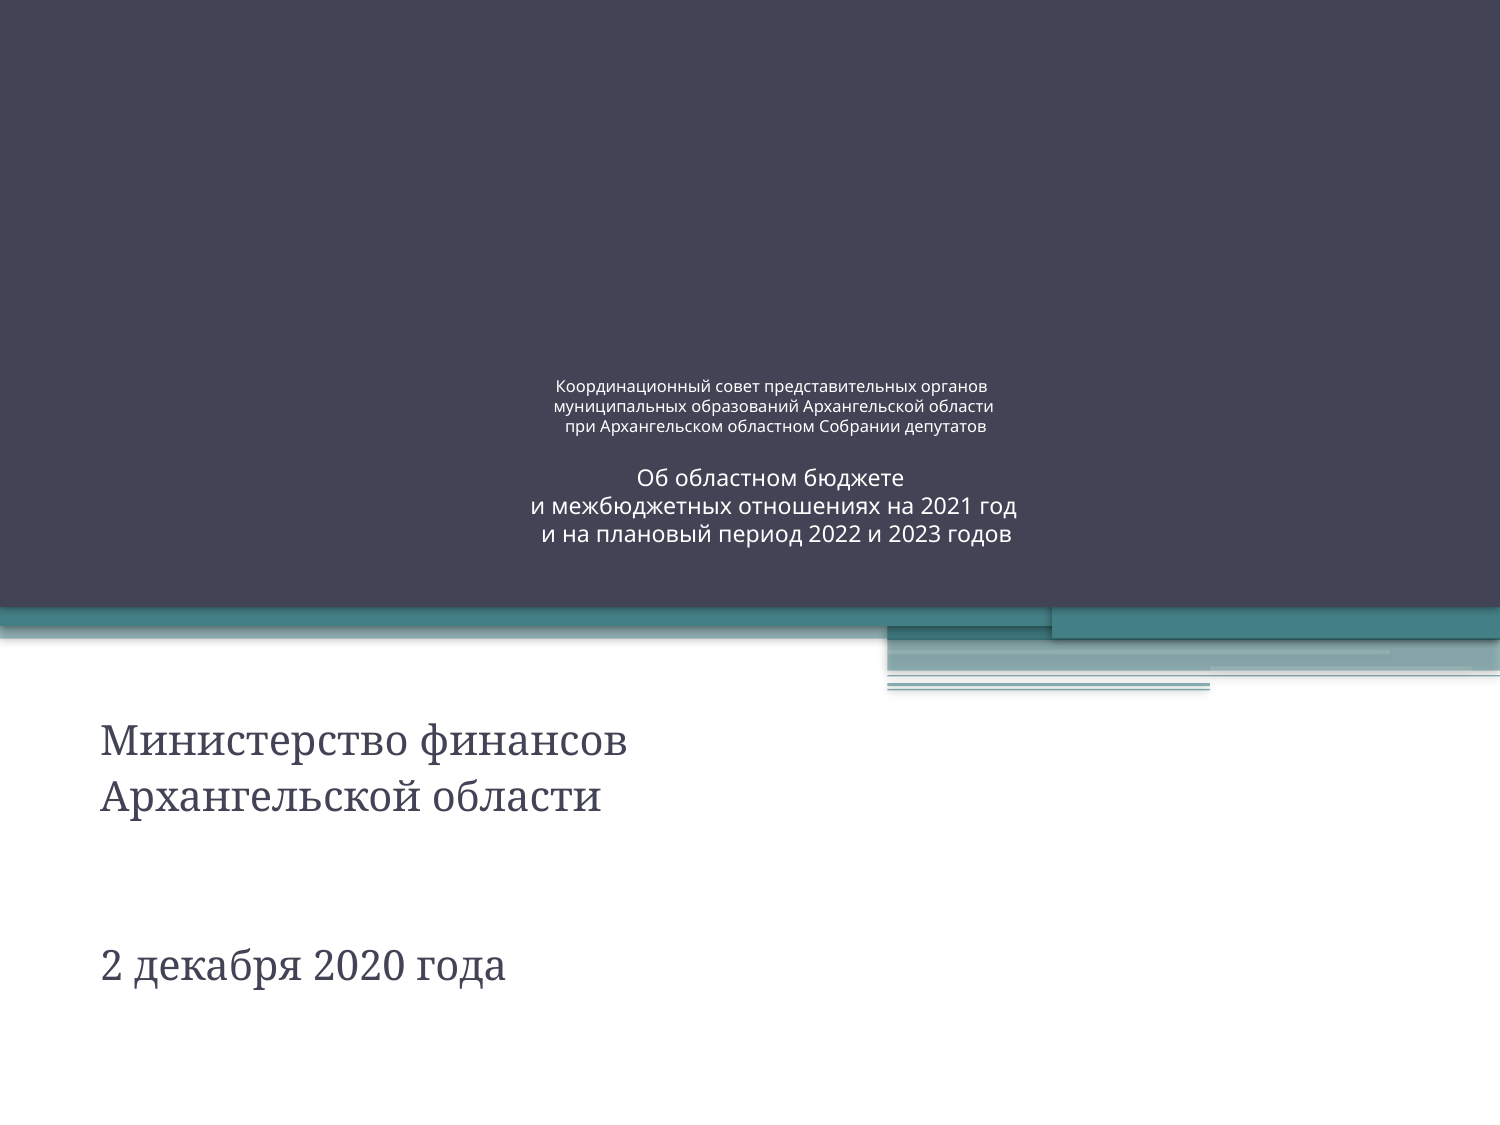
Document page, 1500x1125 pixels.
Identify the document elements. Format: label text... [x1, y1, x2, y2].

title Координационный совет представительных органов муниципальных образований Архангельской области при Архангельском областном Собрании депутатов Об областном бюджете и межбюджетных отношениях на 2021 год и на плановый период 2022 и 2023 годов [17, 0, 1500, 610]
subtitle Министерство финансов Архангельской области 2 декабря 2020 года [75, 639, 998, 1125]
